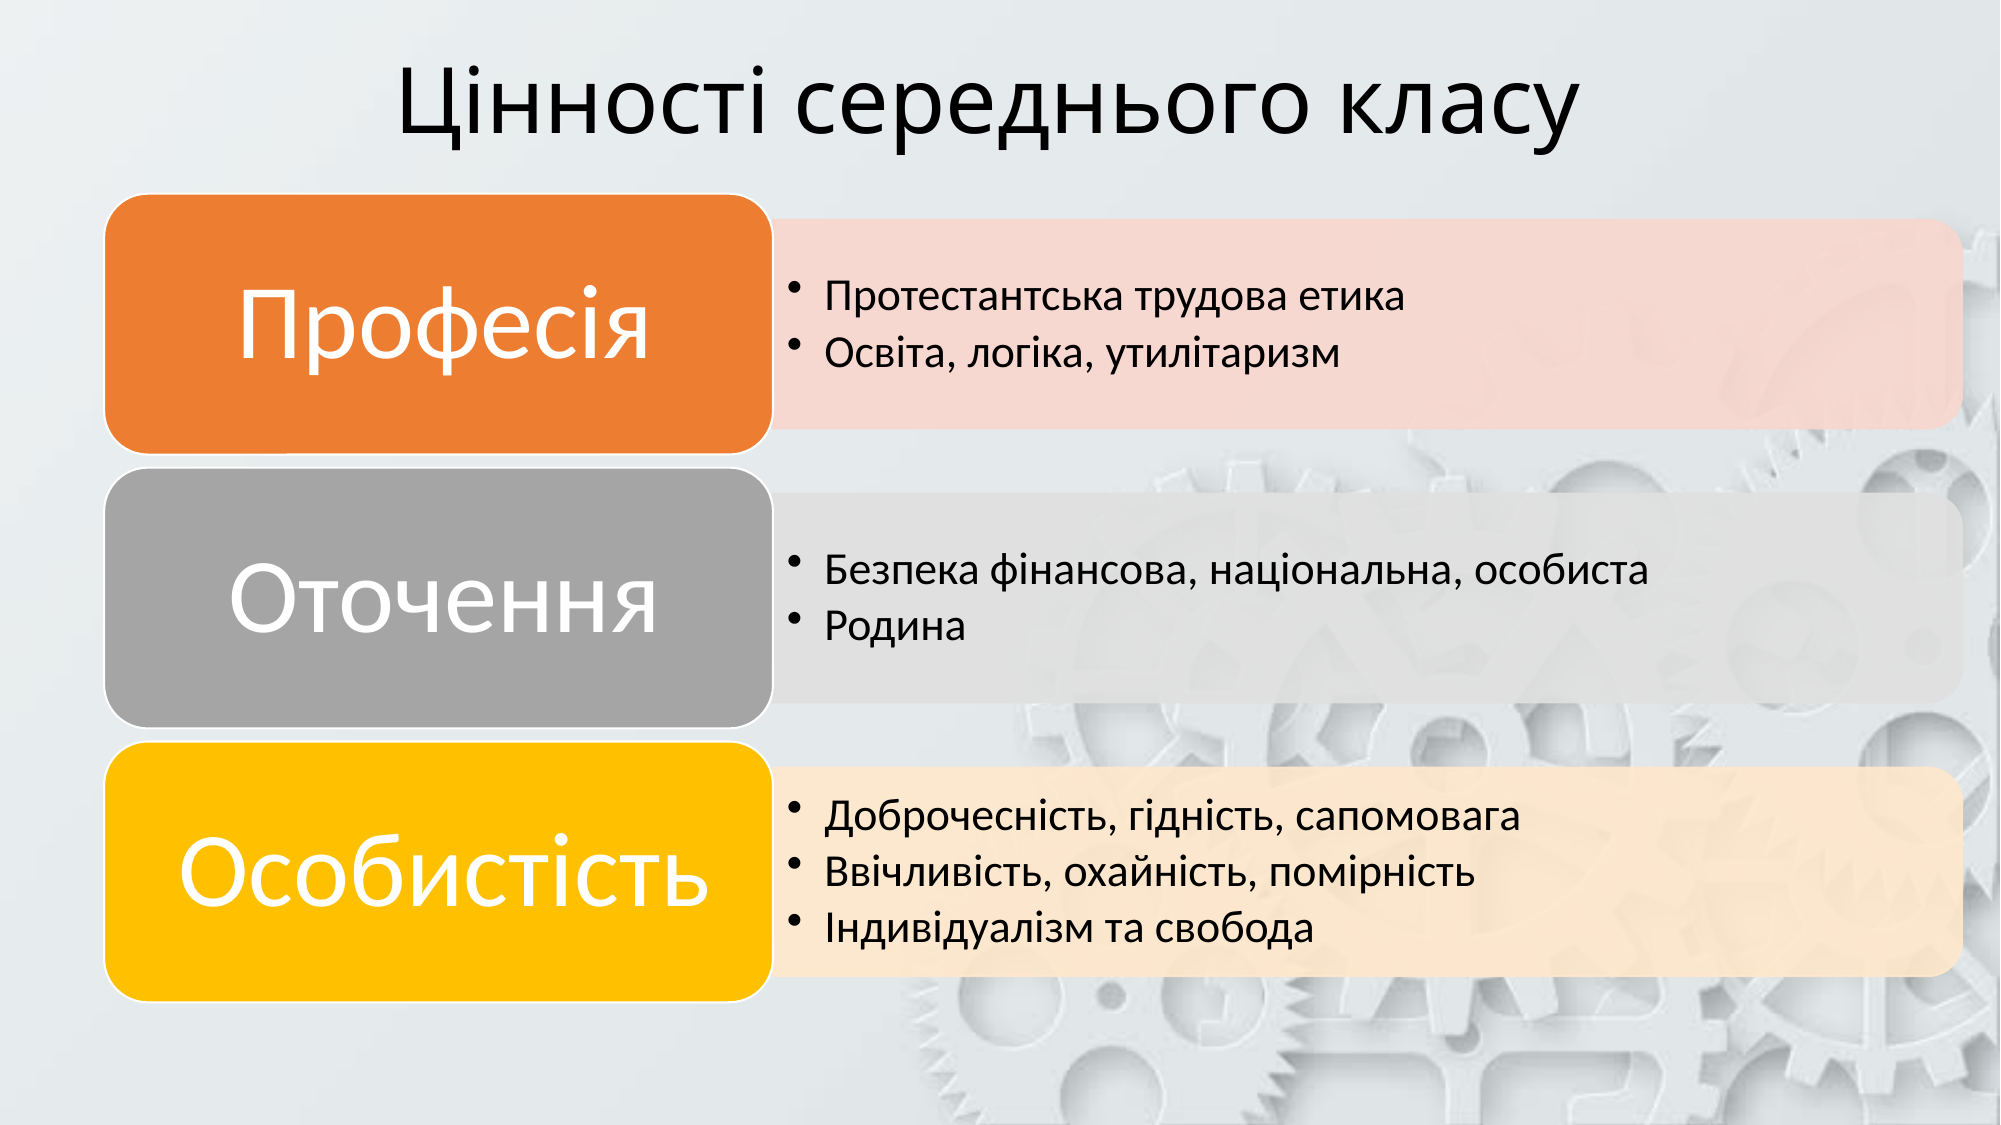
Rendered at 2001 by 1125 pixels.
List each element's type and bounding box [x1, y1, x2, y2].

picture [0, 0, 2000, 1125]
list [104, 193, 1963, 1003]
